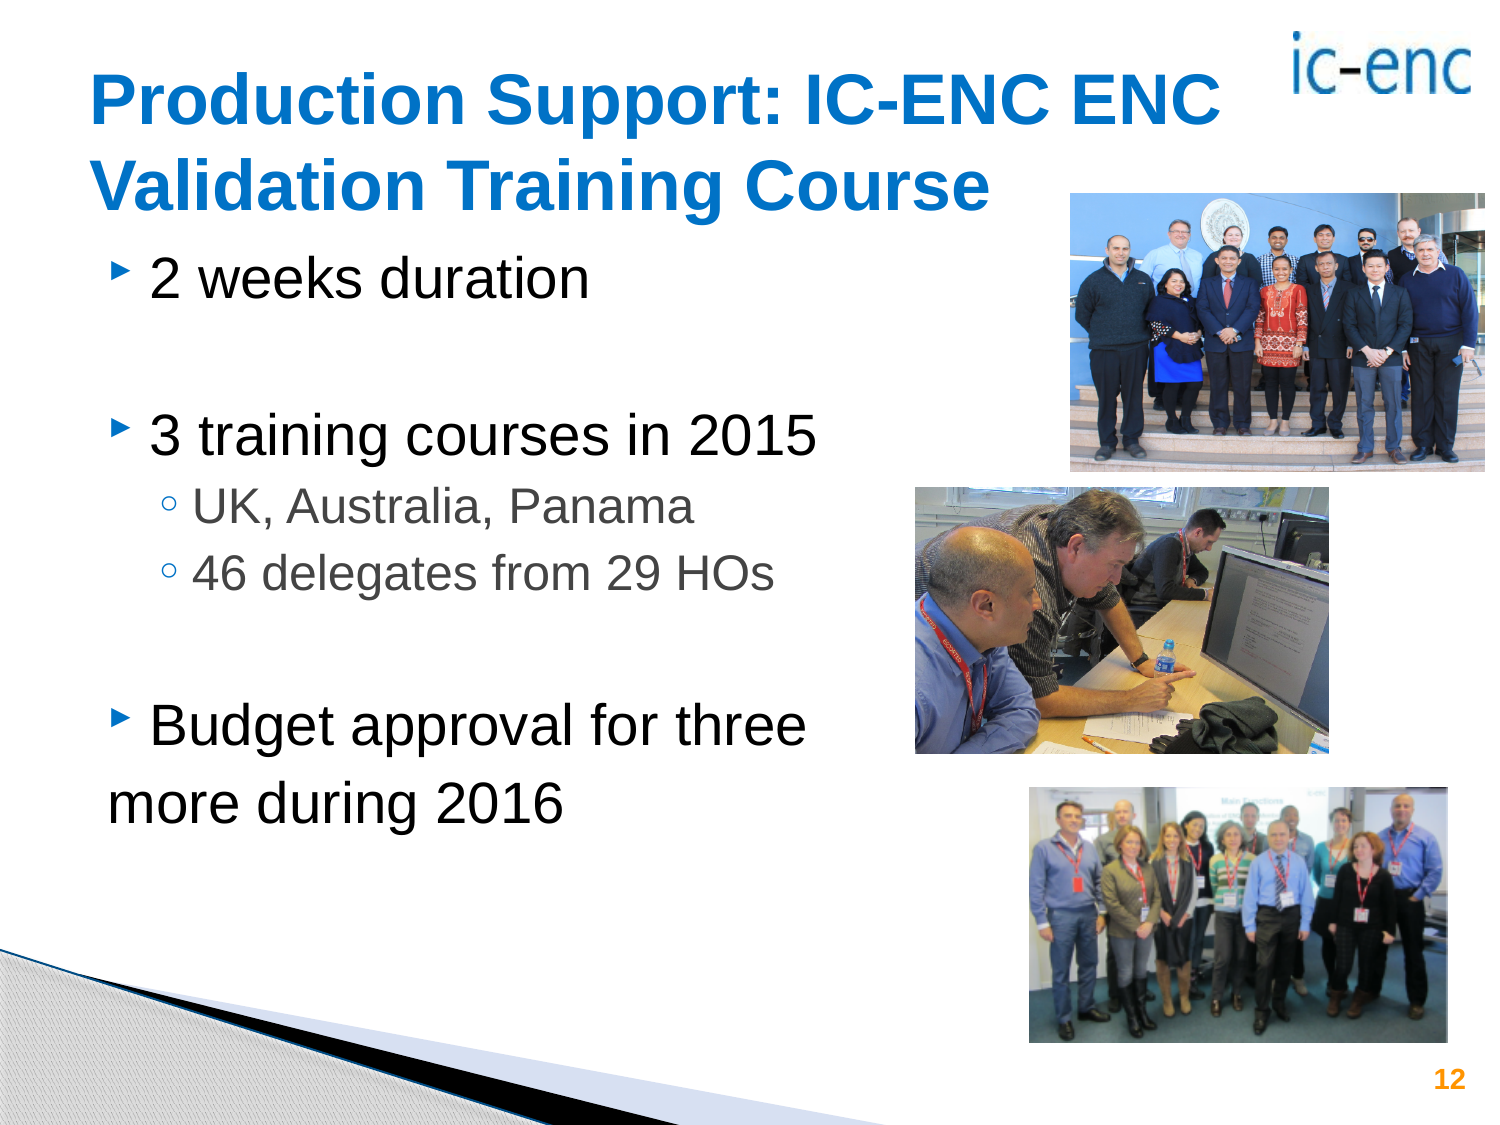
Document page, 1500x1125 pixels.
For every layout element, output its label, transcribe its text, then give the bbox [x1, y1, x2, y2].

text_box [1070, 193, 1485, 472]
title Production Support: IC-ENC ENC Validation Training Course [75, 45, 1425, 233]
slide_number 12 [1406, 1042, 1481, 1103]
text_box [915, 486, 1329, 754]
picture [1029, 787, 1448, 1044]
list 2 weeks duration 3 training courses in 2015 UK, Australia, Panama 46 delegates from 29 HOs Budget approval for three more during 2016 [75, 233, 1012, 975]
picture [1293, 31, 1471, 94]
